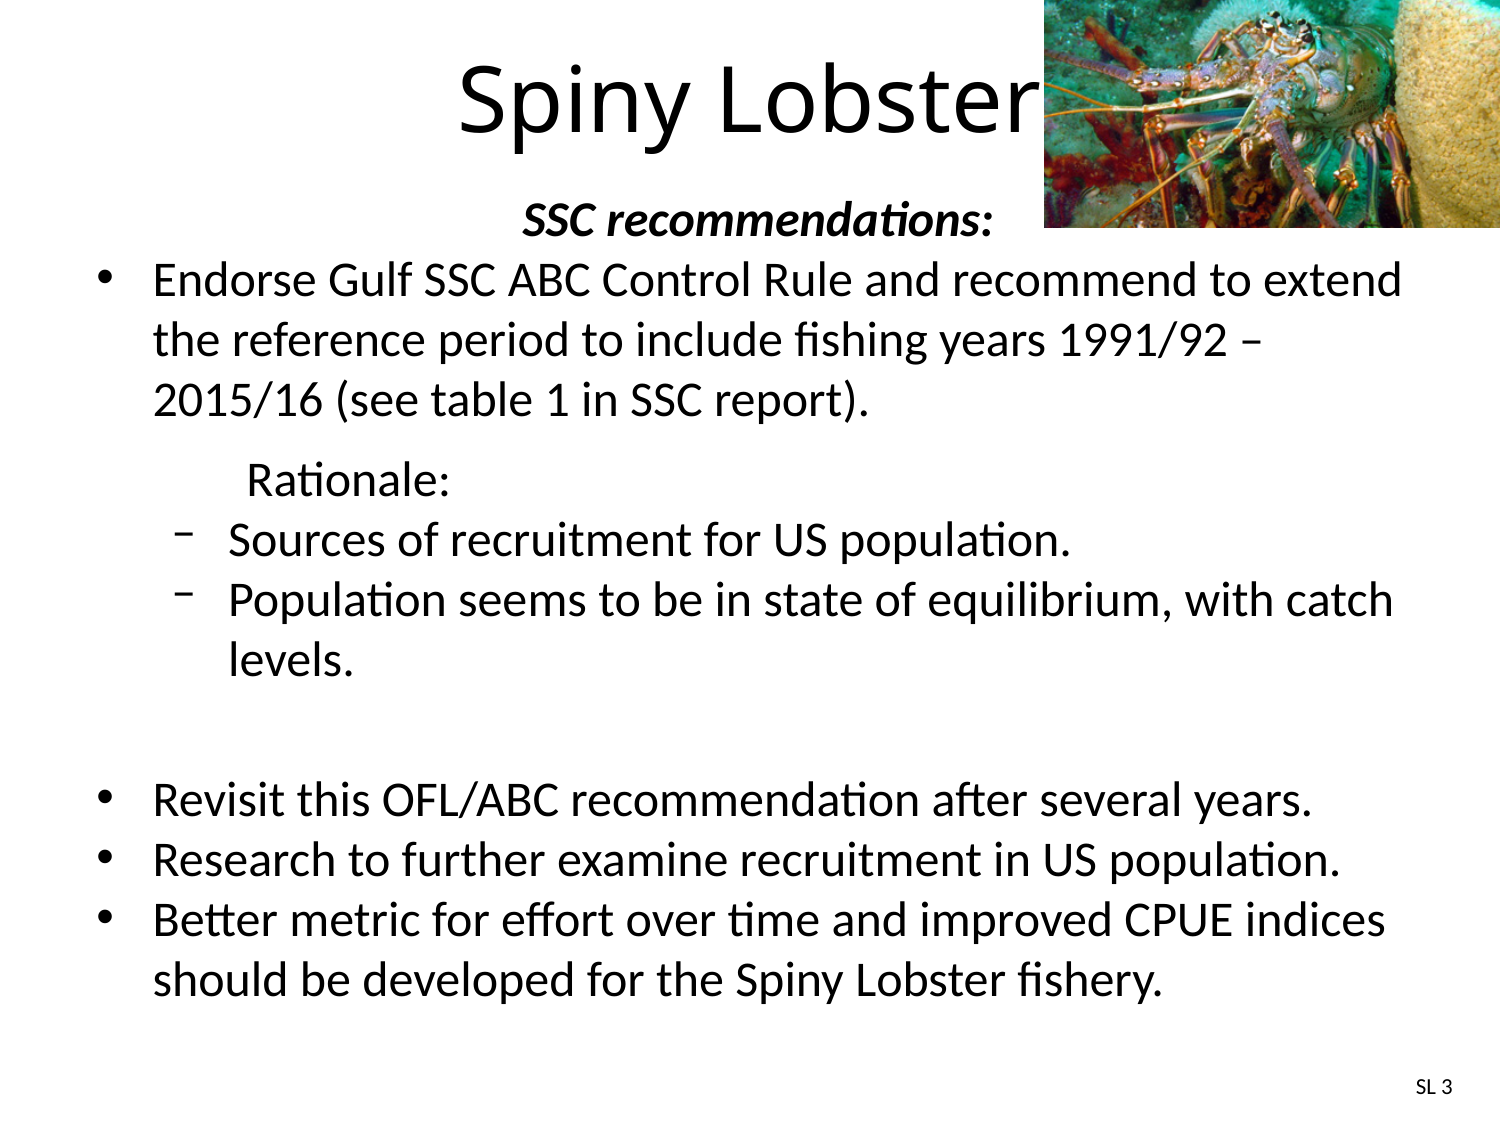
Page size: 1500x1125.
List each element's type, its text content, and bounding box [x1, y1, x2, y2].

title Spiny Lobster [103, 31, 1044, 174]
text_box SSC recommendations: Endorse Gulf SSC ABC Control Rule and recommend to extend the reference period to include fishing years 1991/92 – 2015/16 (see table 1 in SSC report). Rationale: Sources of recruitment for US population. Population seems to be in state of equilibrium, with catch levels. Revisit this OFL/ABC recommendation after several years. Research to further examine recruitment in US population. Better metric for effort over time and improved CPUE indices should be developed for the Spiny Lobster fishery. [81, 178, 1435, 1014]
text_box SL 3 [1401, 1064, 1469, 1107]
picture [1044, 0, 1500, 228]
